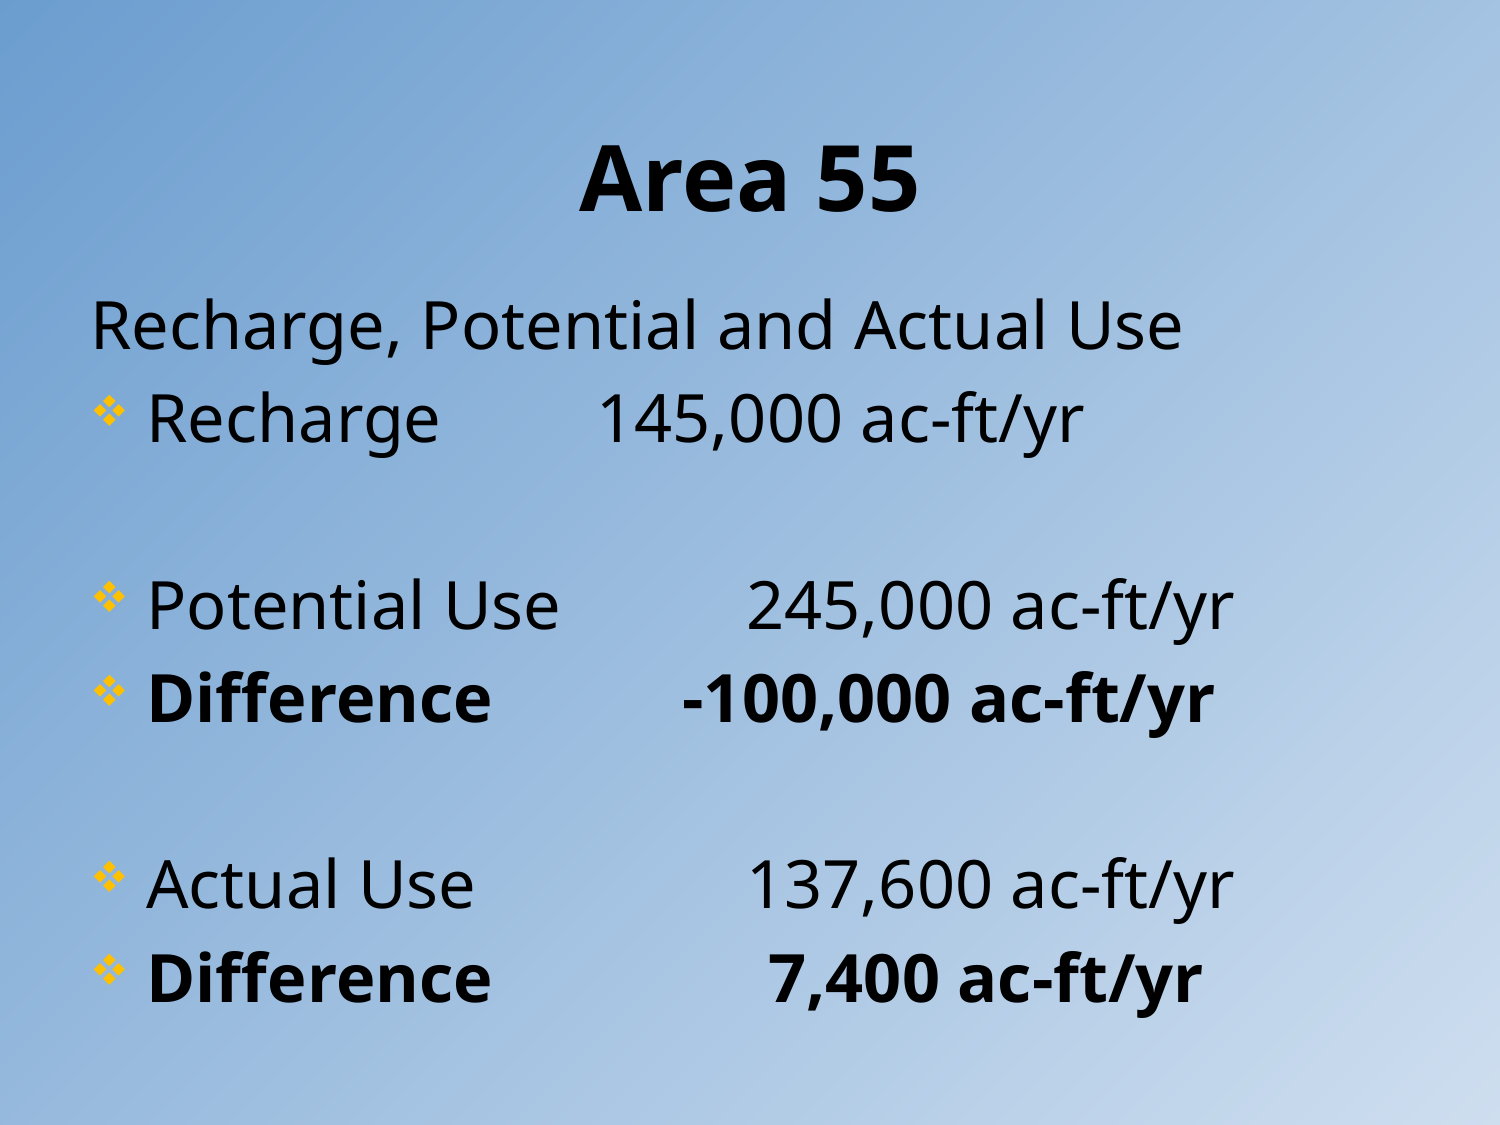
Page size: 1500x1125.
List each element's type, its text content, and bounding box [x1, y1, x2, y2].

list Recharge, Potential and Actual Use Recharge 145,000 ac-ft/yr Potential Use 245,000 ac-ft/yr Difference -100,000 ac-ft/yr Actual Use 137,600 ac-ft/yr Difference 7,400 ac-ft/yr [74, 274, 1426, 951]
title Area 55 [199, 62, 1301, 274]
